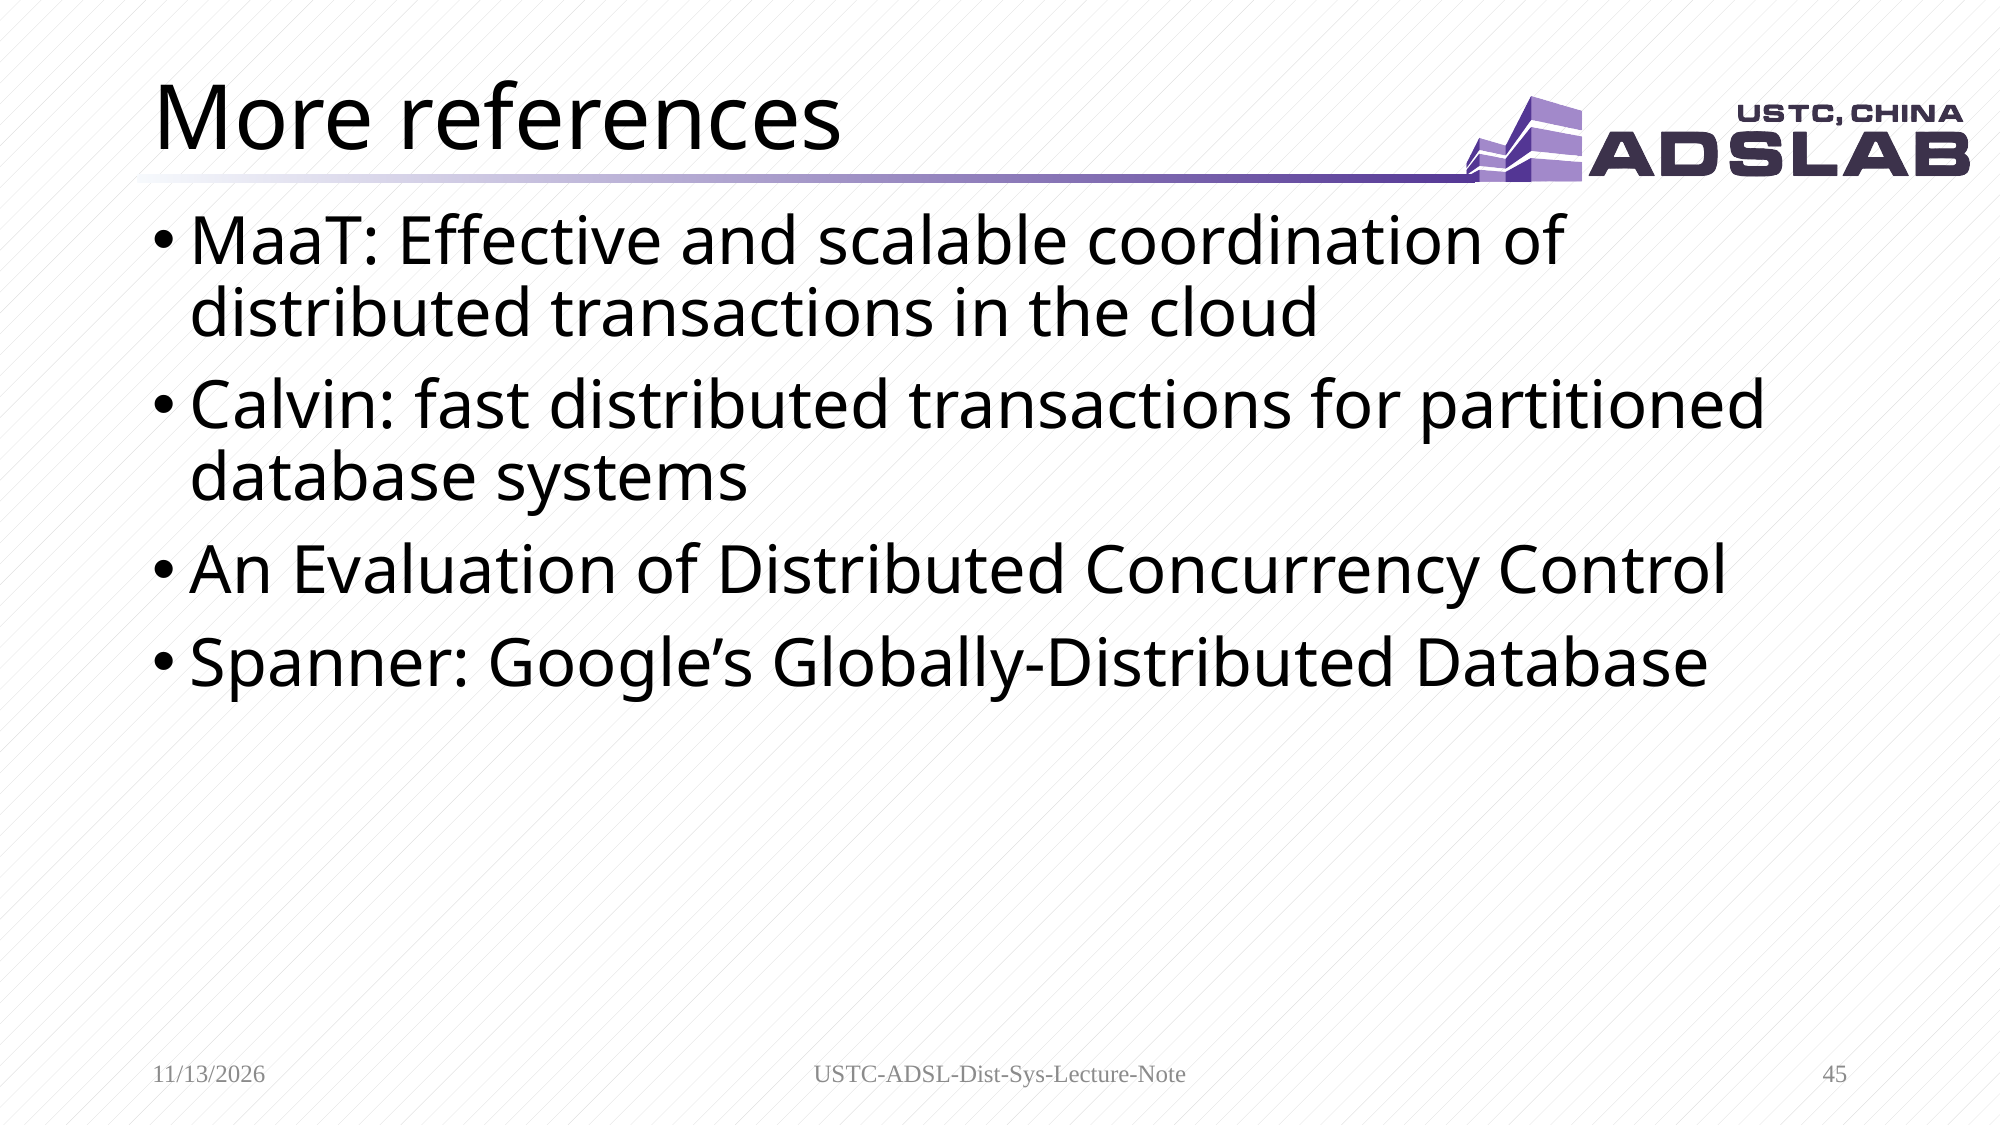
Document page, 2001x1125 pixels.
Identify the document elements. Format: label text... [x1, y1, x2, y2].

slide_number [137, 1042, 588, 1103]
title More references [137, 63, 1863, 177]
picture [1470, 93, 1976, 183]
list MaaT: Effective and scalable coordination of distributed transactions in the cloud Calvin: fast distributed transactions for partitioned database systems An Evaluation of Distributed Concurrency Control Spanner: Google’s Globally-Distributed Database [137, 199, 1863, 1014]
footer USTC-ADSL-Dist-Sys-Lecture-Note [662, 1042, 1338, 1103]
